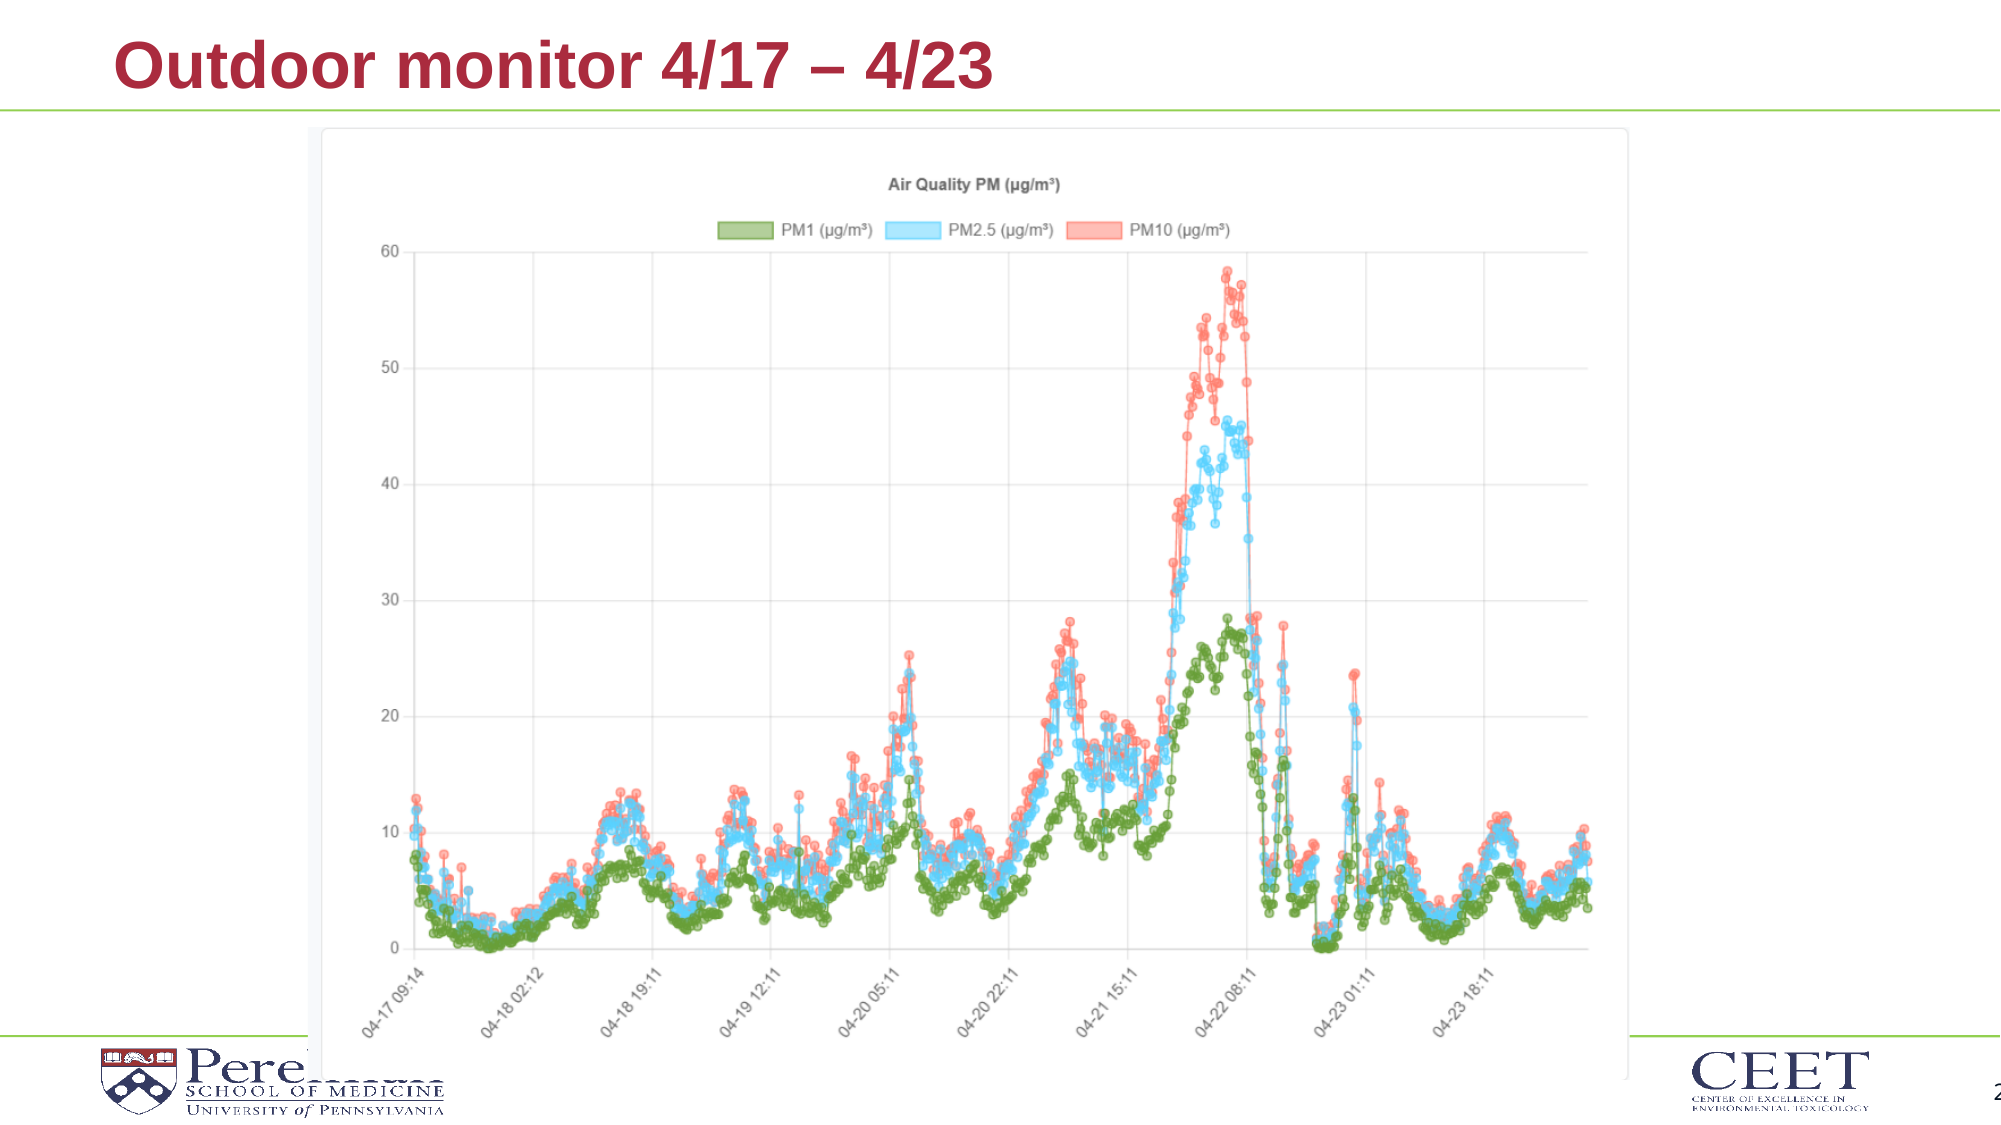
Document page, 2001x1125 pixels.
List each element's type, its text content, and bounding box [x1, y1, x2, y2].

picture [1682, 1047, 1869, 1115]
picture [99, 127, 1630, 1118]
text_box Outdoor monitor 4/17 – 4/23 [99, 14, 1963, 107]
